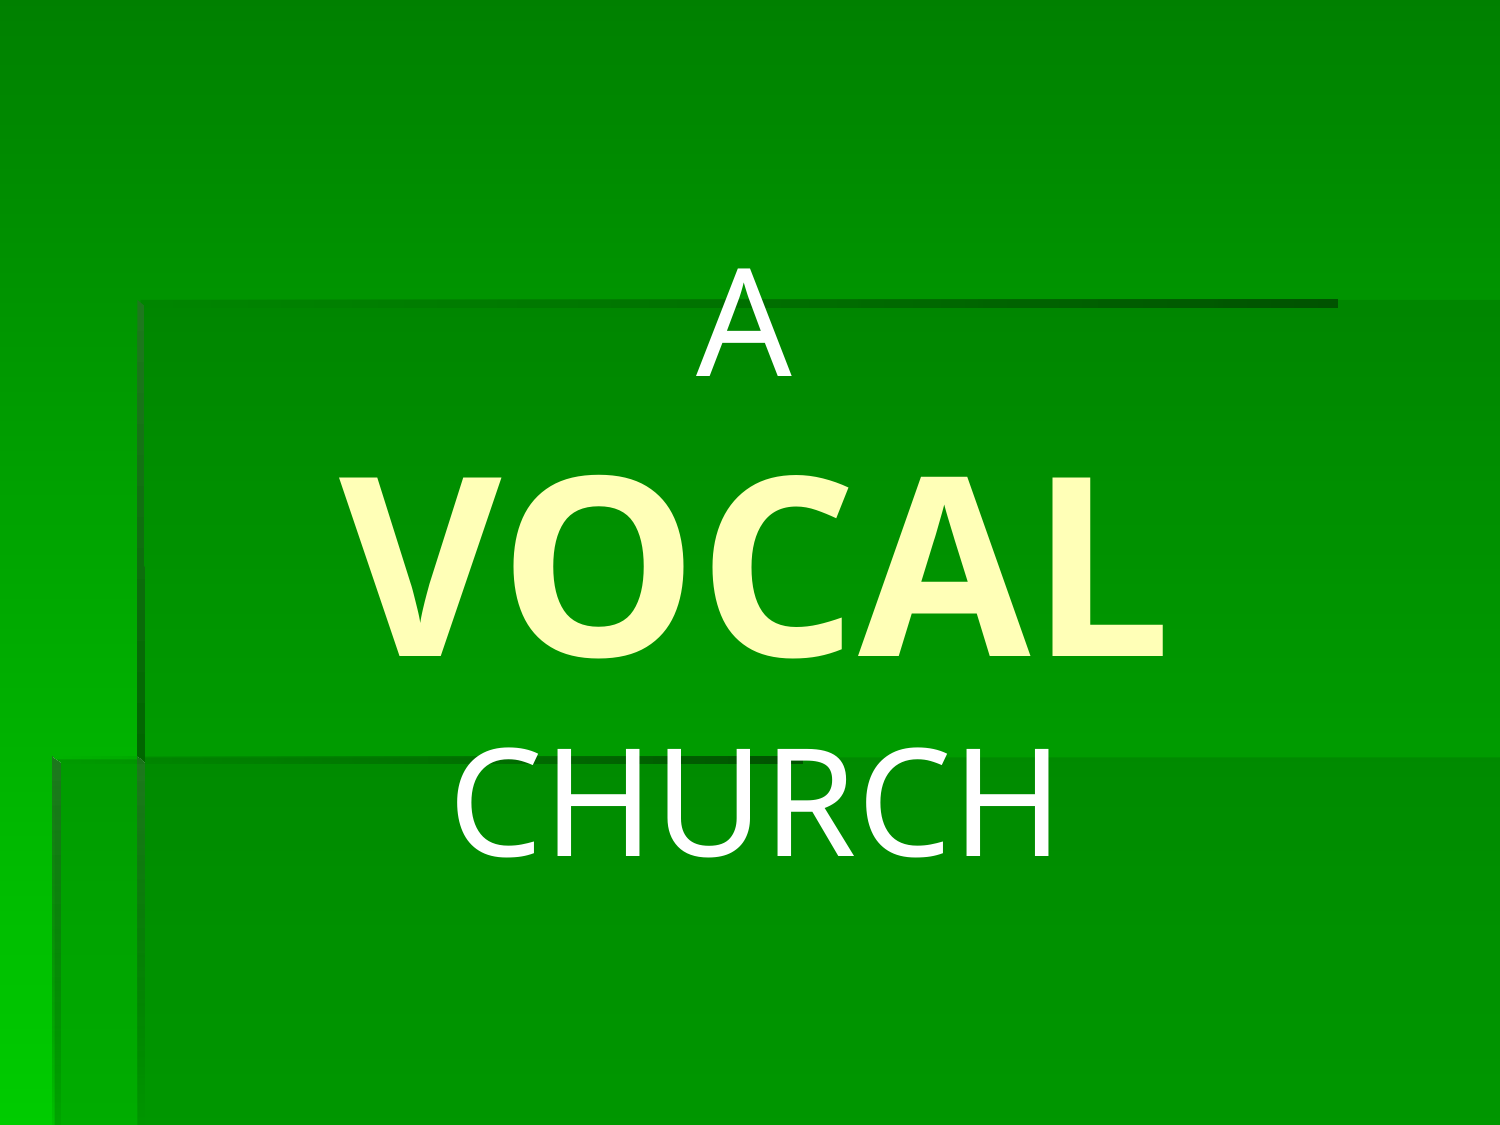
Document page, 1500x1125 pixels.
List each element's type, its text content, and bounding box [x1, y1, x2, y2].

title A VOCAL CHURCH [112, 78, 1400, 1035]
